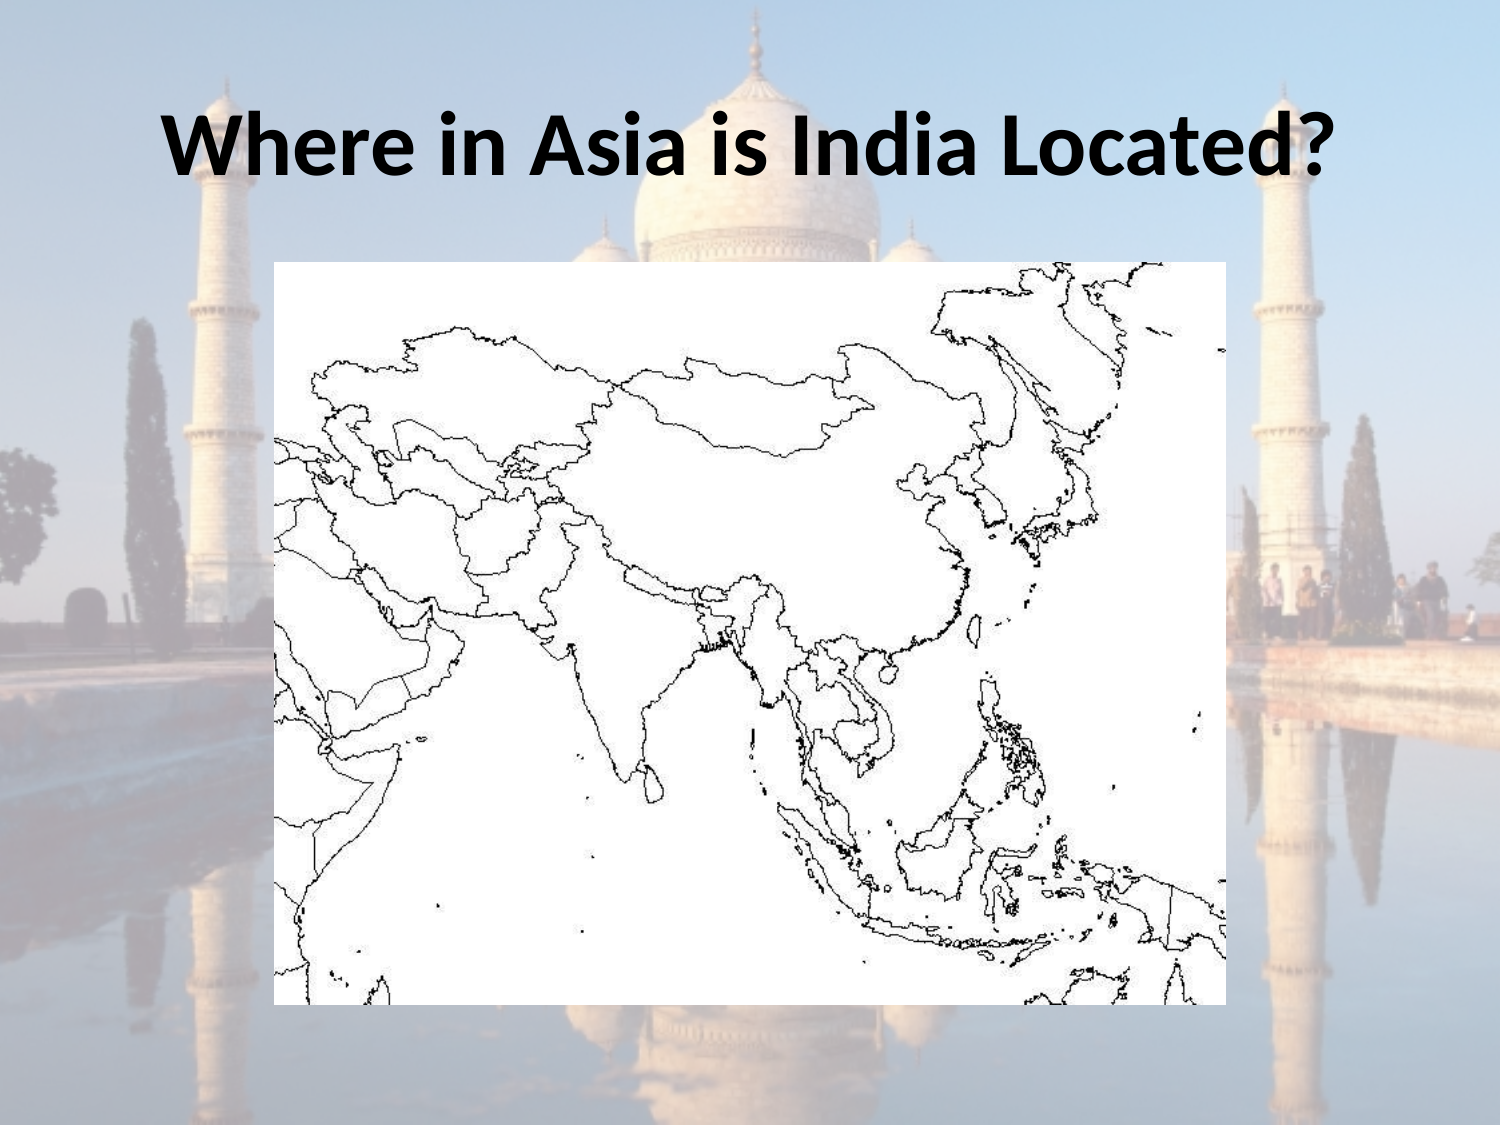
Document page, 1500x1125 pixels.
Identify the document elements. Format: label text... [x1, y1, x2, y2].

title Where in Asia is India Located? [75, 45, 1425, 233]
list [274, 262, 1226, 1006]
